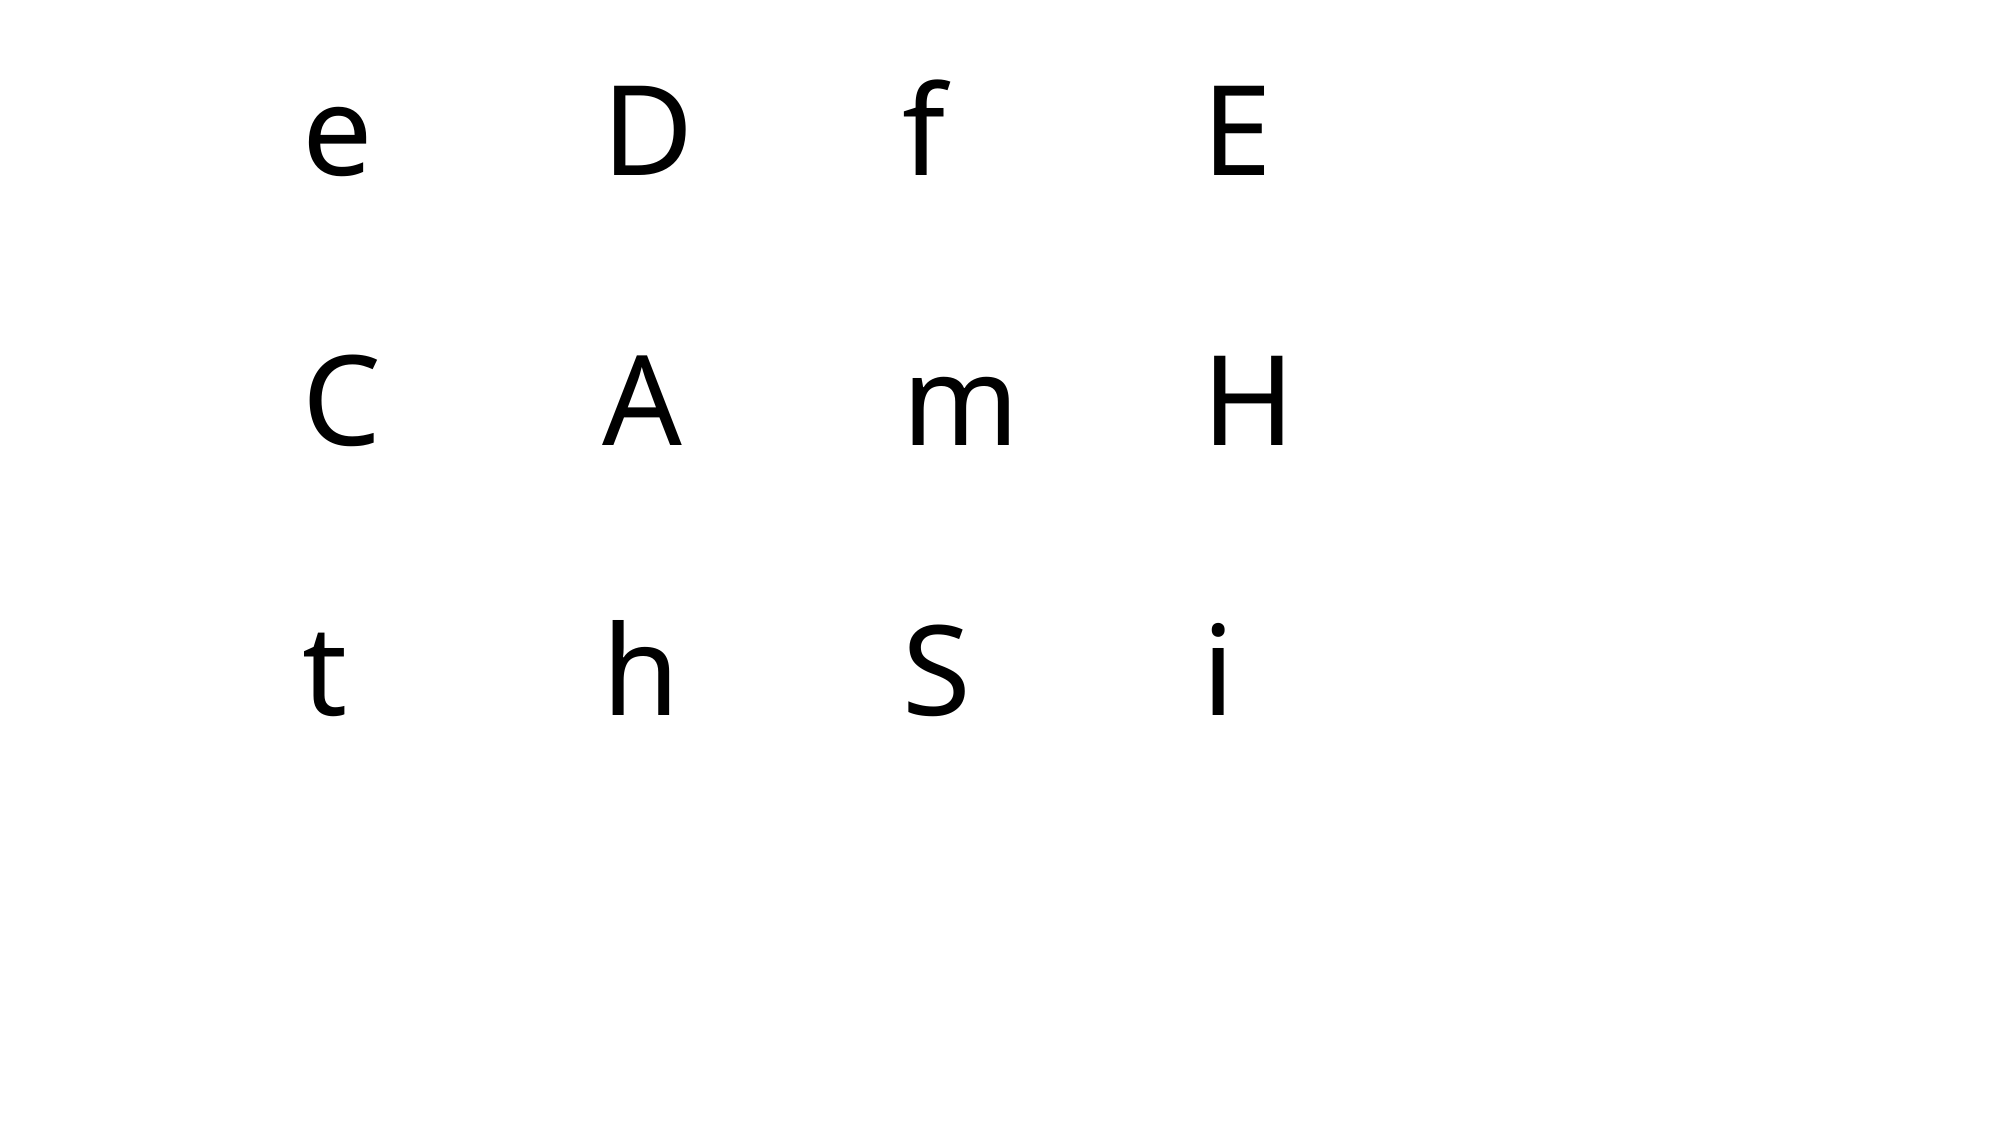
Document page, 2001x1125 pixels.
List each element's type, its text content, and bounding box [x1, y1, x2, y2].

title e D f E C A m H t h S i [137, 59, 1863, 1067]
